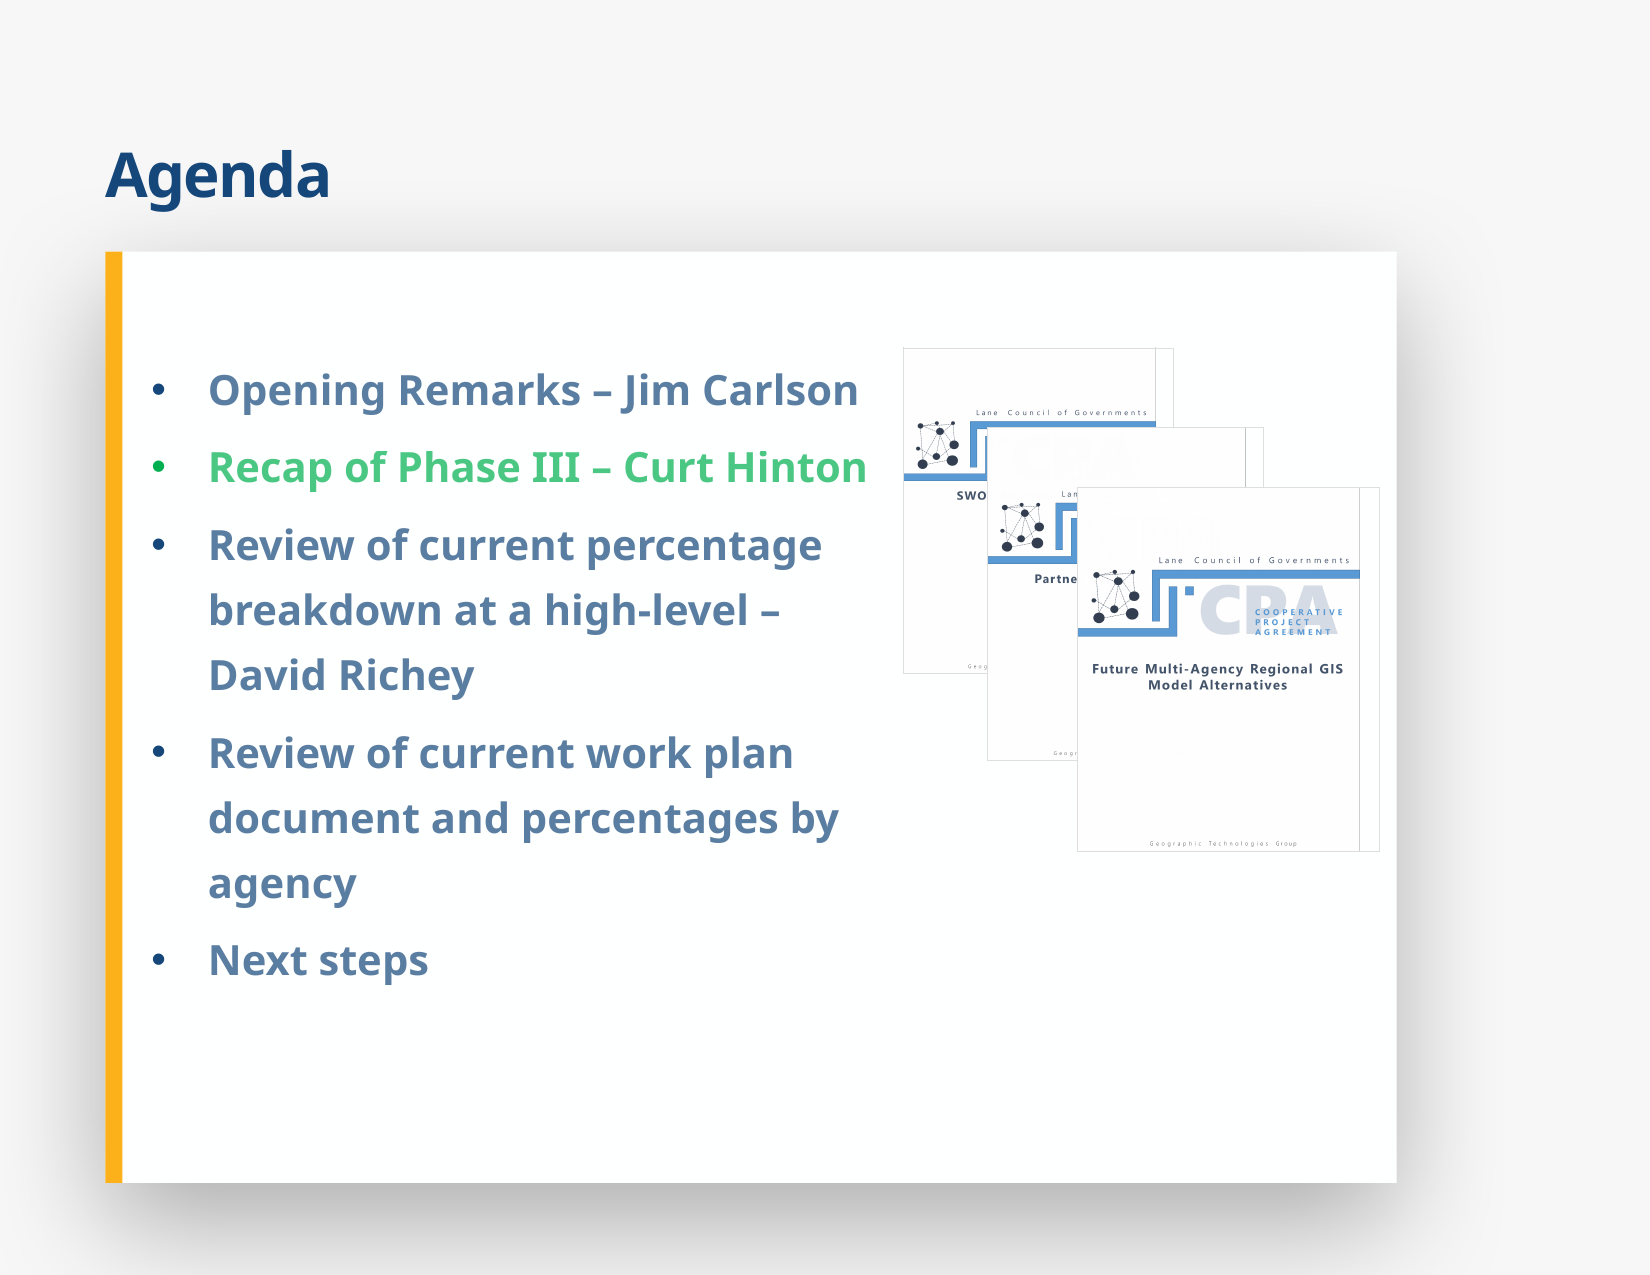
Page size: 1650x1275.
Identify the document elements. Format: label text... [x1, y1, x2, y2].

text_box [105, 251, 1397, 1183]
picture [903, 347, 1380, 852]
title Agenda [105, 59, 1411, 292]
